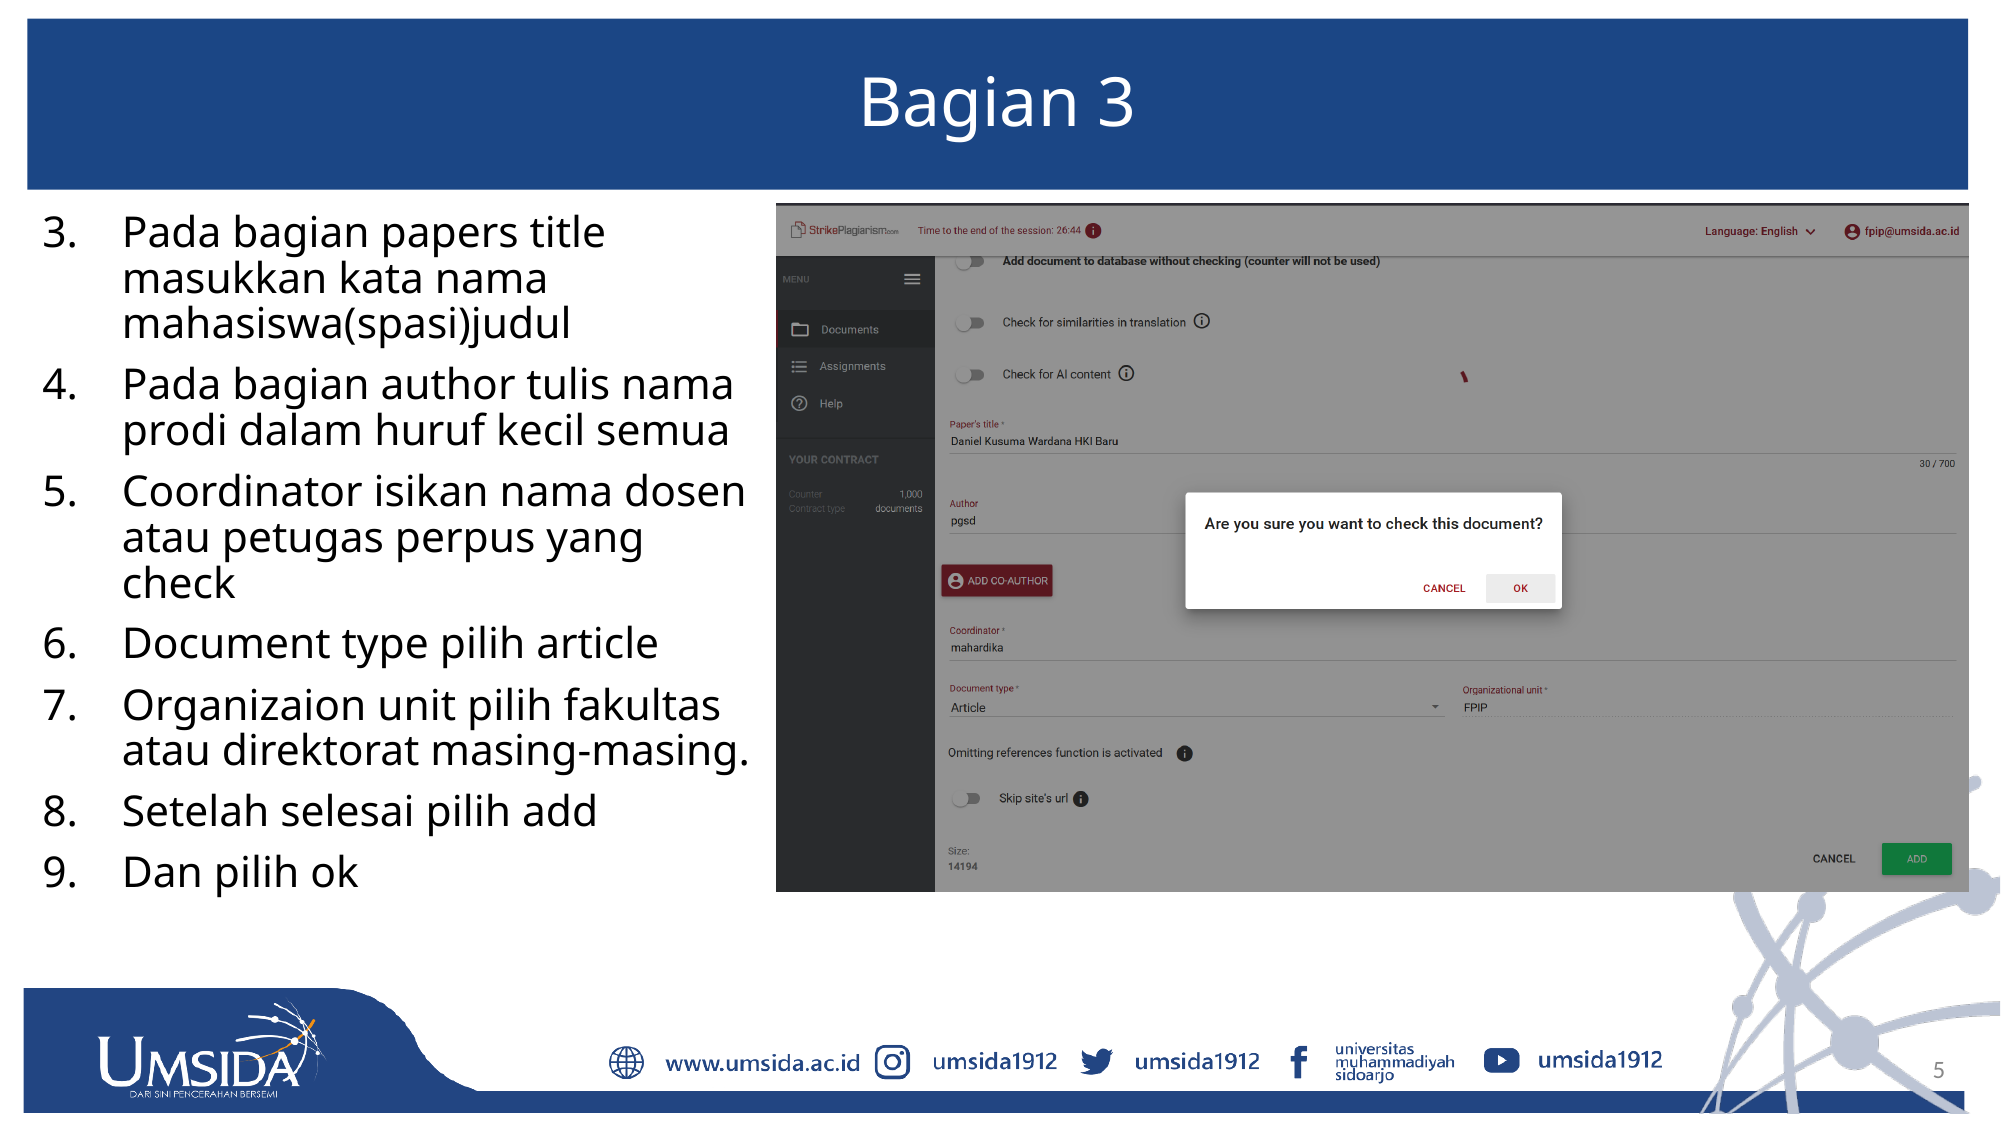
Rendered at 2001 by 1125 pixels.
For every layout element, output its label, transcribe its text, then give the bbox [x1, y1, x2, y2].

title Bagian 3 [27, 18, 1969, 190]
list Pada bagian papers title masukkan kata nama mahasiswa(spasi)judul Pada bagian author tulis nama prodi dalam huruf kecil semua Coordinator isikan nama dosen atau petugas perpus yang check Document type pilih article Organizaion unit pilih fakultas atau direktorat masing-masing. Setelah selesai pilih add Dan pilih ok [27, 203, 777, 971]
picture [23, 51, 2001, 1114]
